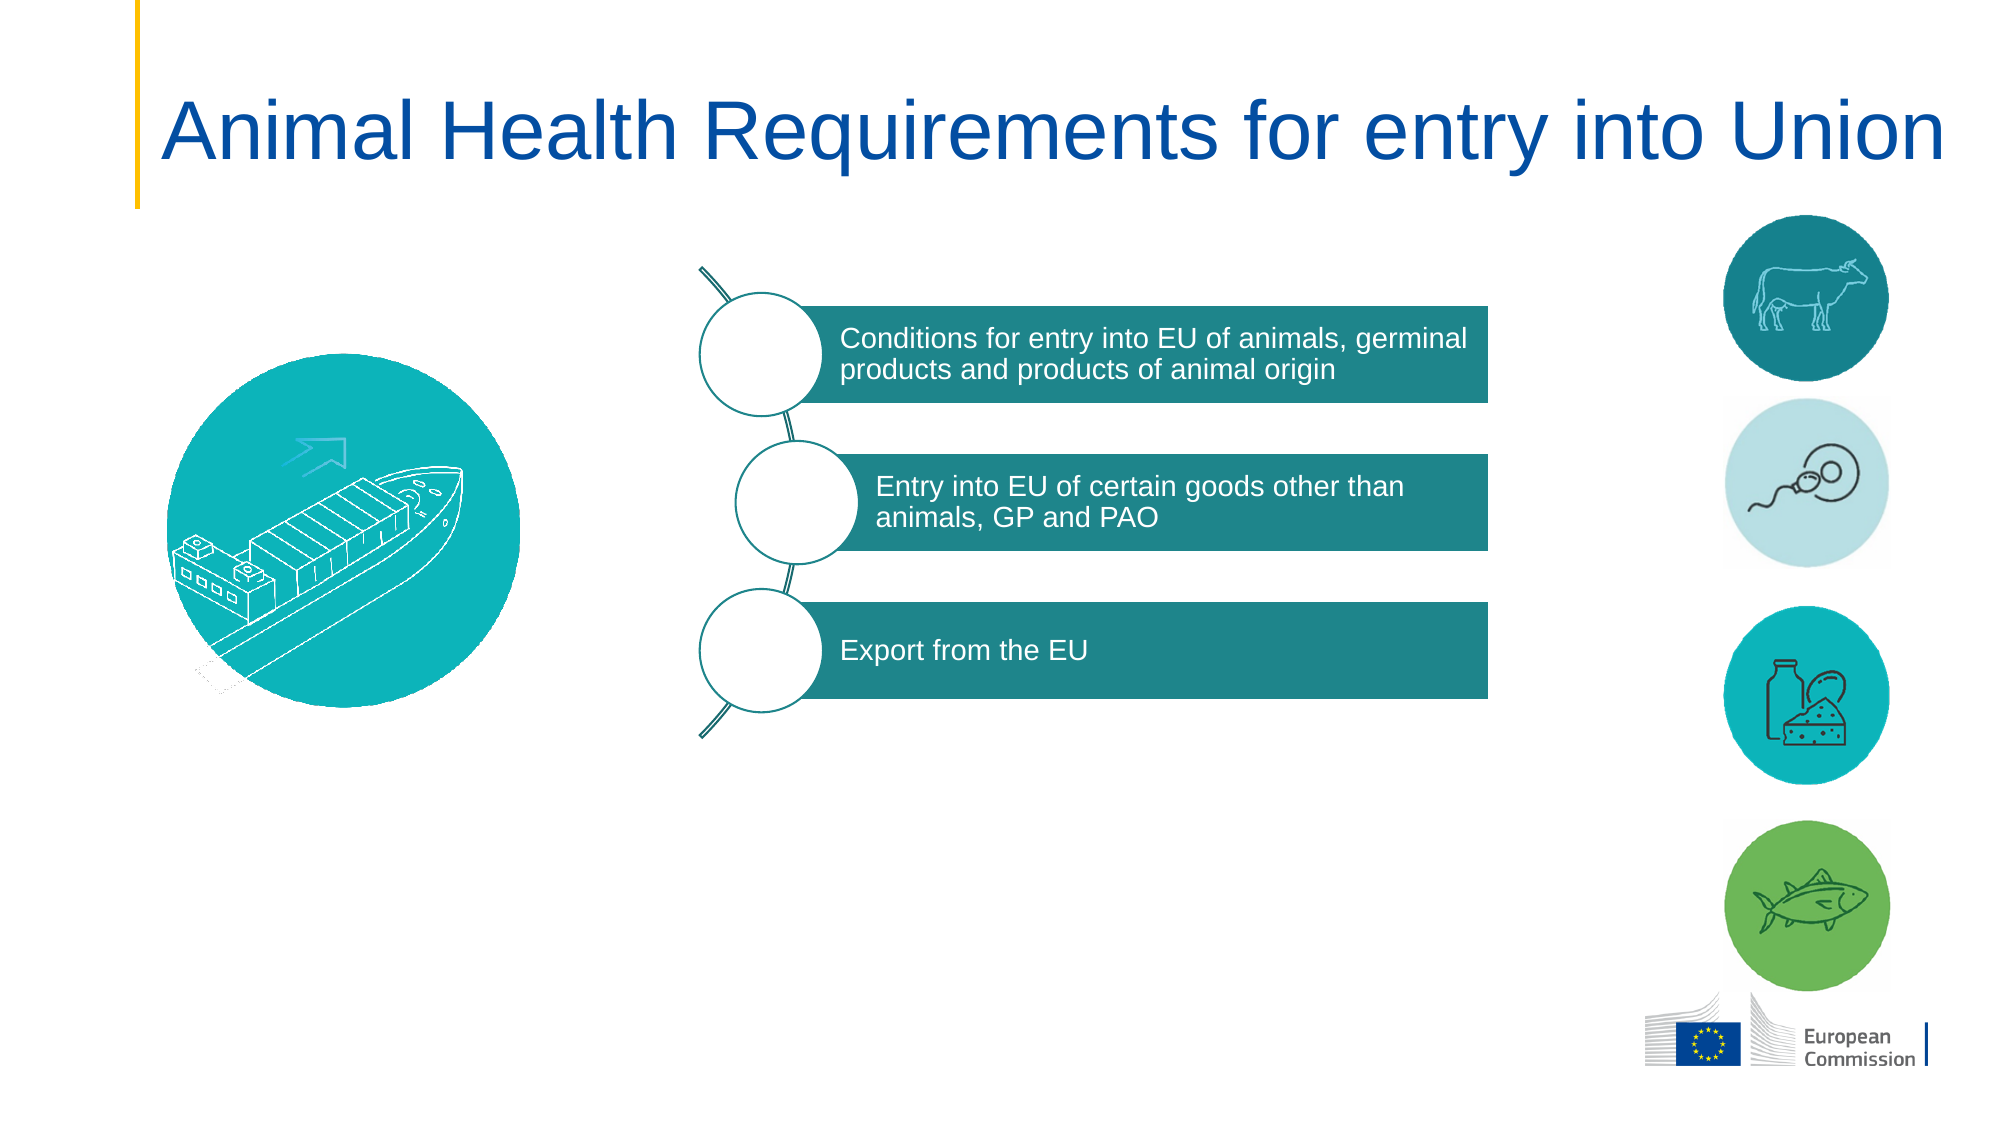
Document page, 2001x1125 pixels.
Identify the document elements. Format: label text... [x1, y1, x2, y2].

picture [1722, 213, 1890, 382]
picture [1722, 604, 1890, 785]
picture [1645, 819, 1928, 1066]
title Animal Health Requirements for entry into Union [146, 48, 1968, 178]
picture [1723, 396, 1891, 569]
picture [164, 350, 523, 709]
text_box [692, 255, 1496, 750]
